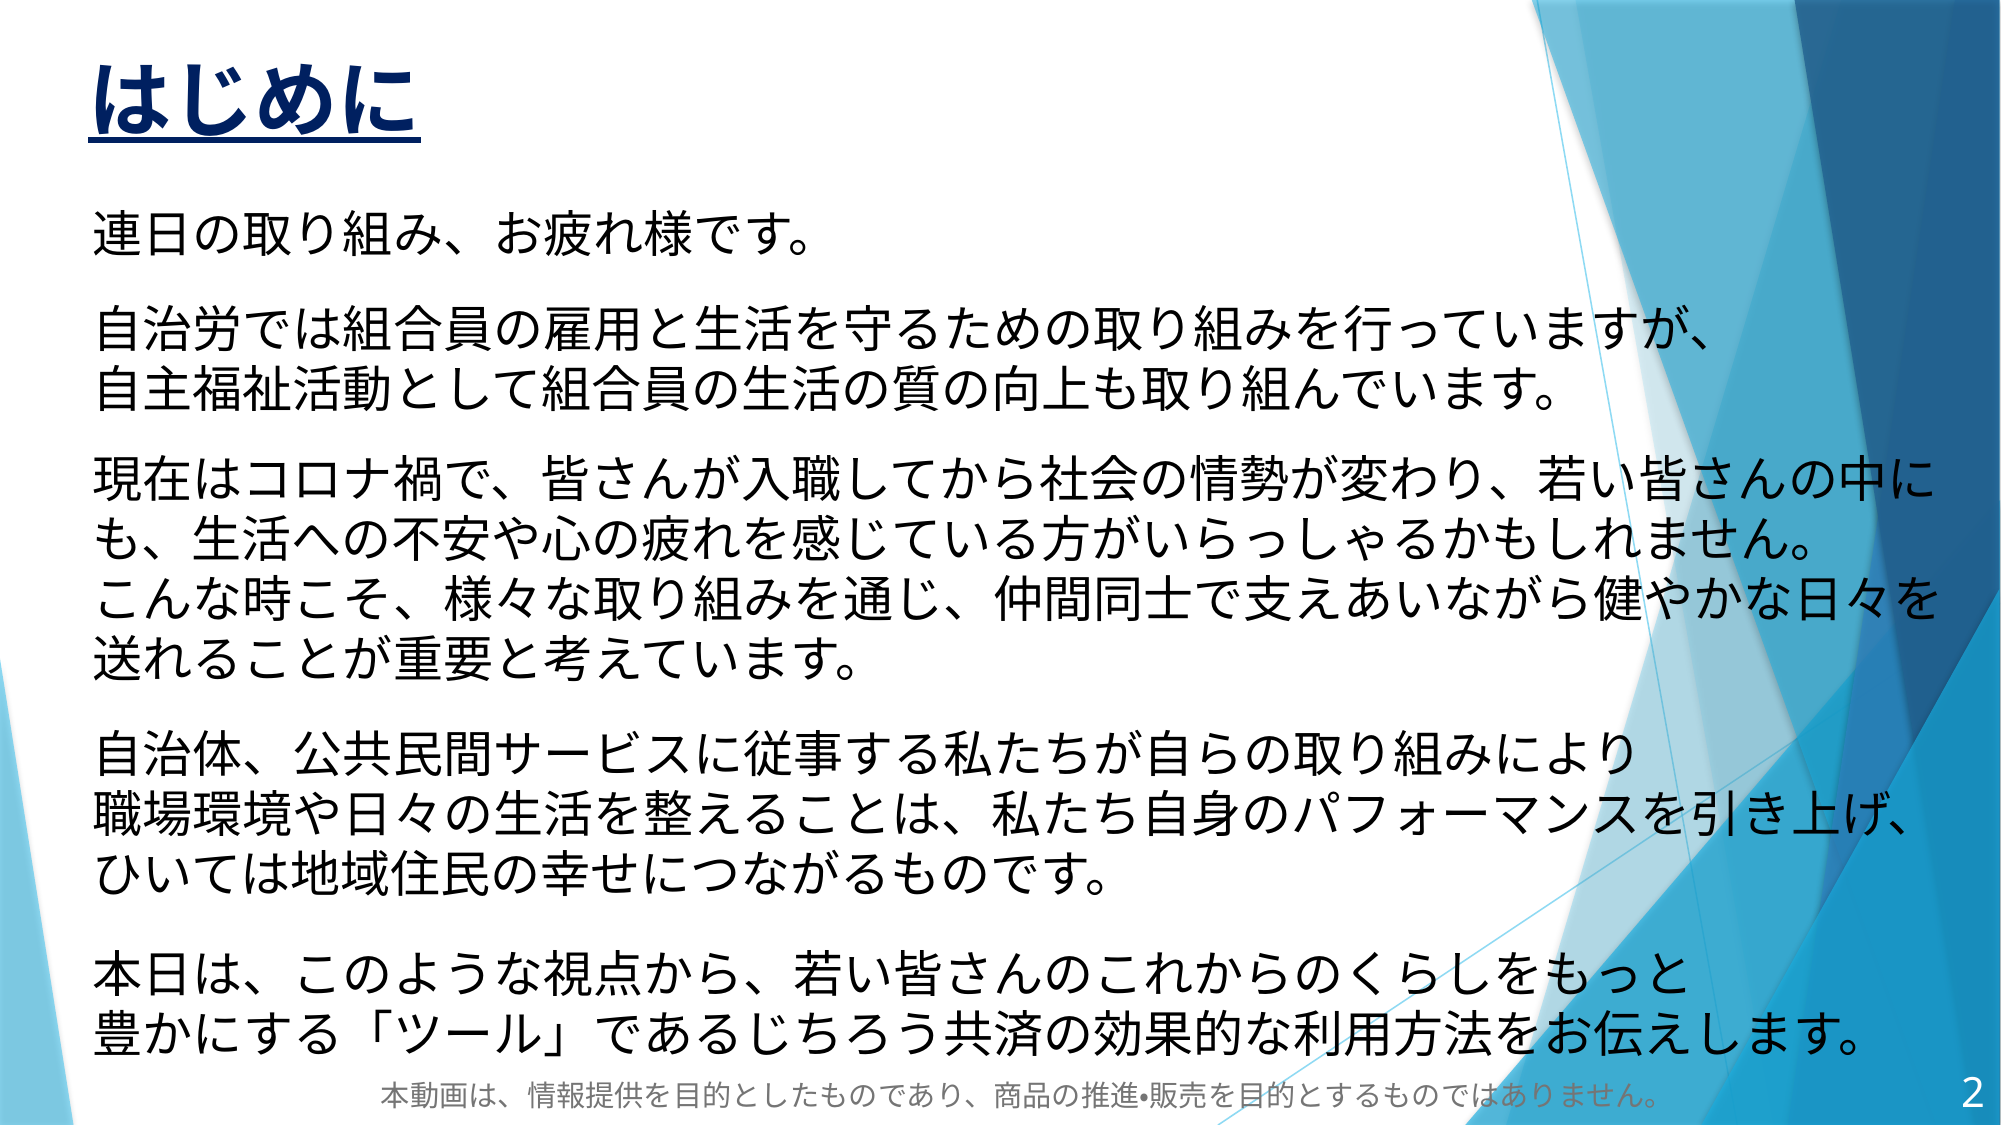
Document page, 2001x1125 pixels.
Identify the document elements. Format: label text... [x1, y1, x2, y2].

text_box 本動画は、情報提供を目的としたものであり、商品の推進・販売を目的とするものではありません。 [64, 1069, 1991, 1120]
slide_number 1 [1902, 1065, 2000, 1125]
title はじめに [73, 39, 1768, 257]
text_box 連日の取り組み、お疲れ様です。 自治労では組合員の雇用と生活を守るための取り組みを行っていますが、 自主福祉活動として組合員の生活の質の向上も取り組んでいます。 現在はコロナ禍で、皆さんが入職してから社会の情勢が変わり、若い皆さんの中にも、生活への不安や心の疲れを感じている方がいらっしゃるかもしれません。 こんな時こそ、様々な取り組みを通じ、仲間同士で支えあいながら健やかな日々を送れることが重要と考えています。 自治体、公共民間サービスに従事する私たちが自らの取り組みにより 職場環境や日々の生活を整えることは、私たち自身のパフォーマンスを引き上げ、ひいては地域住民の幸せにつながるものです。 本日は、このような視点から、若い皆さんのこれからのくらしをもっと 豊かにする「ツール」であるじちろう共済の効果的な利用方法をお伝えします。 [78, 194, 1976, 1069]
